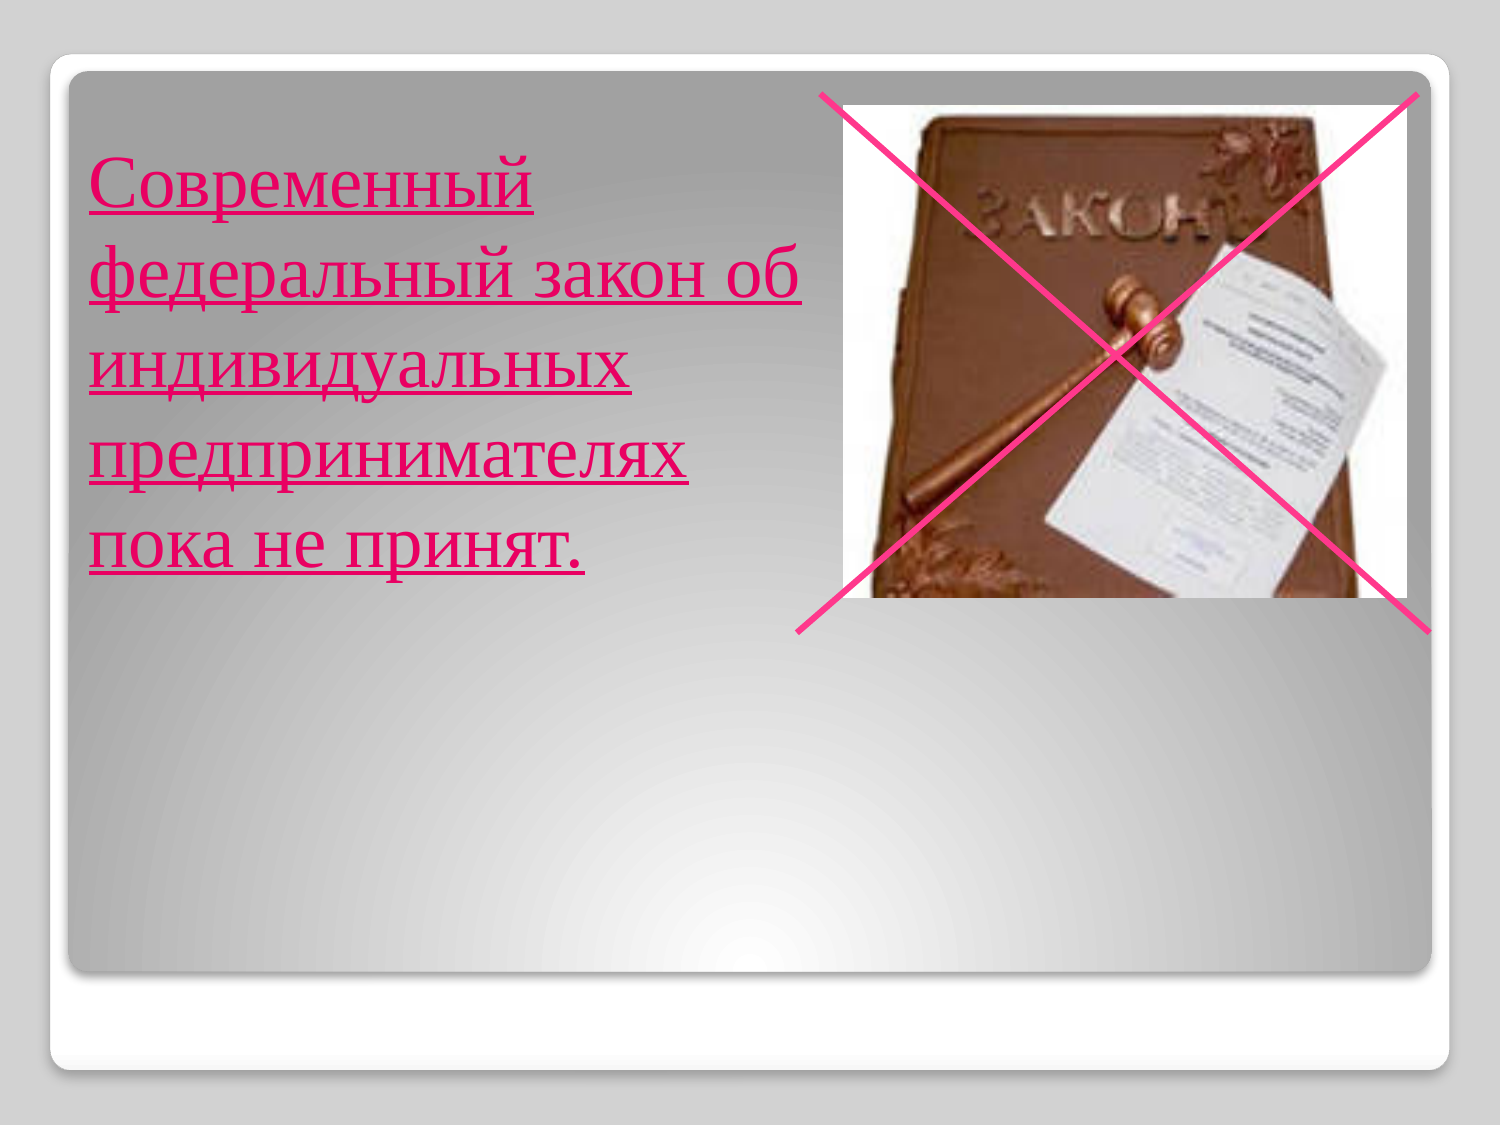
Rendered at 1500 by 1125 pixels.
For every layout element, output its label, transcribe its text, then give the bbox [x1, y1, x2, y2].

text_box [796, 93, 1419, 633]
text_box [1419, 93, 1430, 633]
list Современный федеральный закон об индивидуальных предпринимателях пока не принят. [58, 117, 844, 961]
